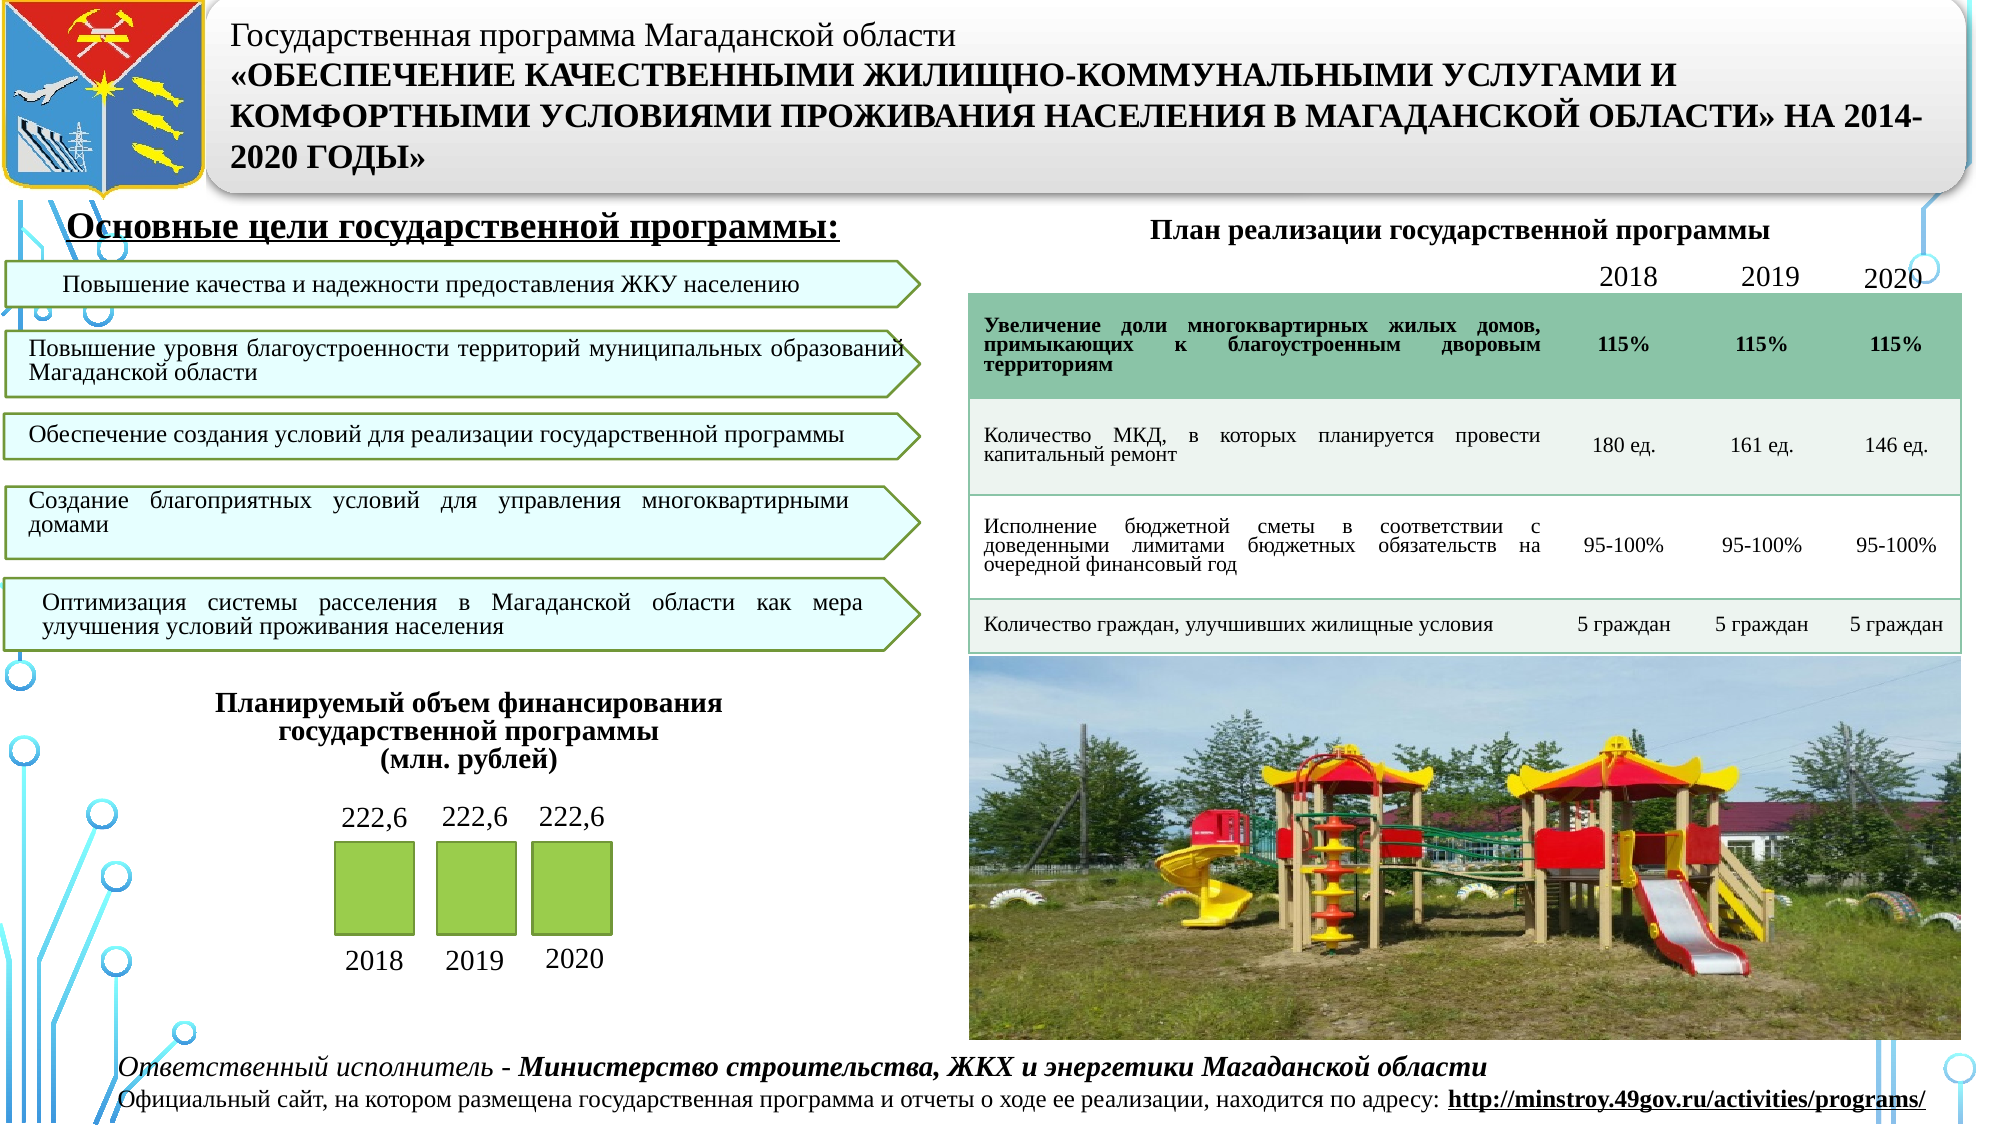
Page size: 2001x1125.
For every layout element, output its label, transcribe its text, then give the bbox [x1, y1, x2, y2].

table_cell 95-100% [1833, 496, 1960, 598]
text_box 2018 [1570, 253, 1688, 293]
picture [968, 656, 1961, 1041]
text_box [3, 413, 921, 460]
text_box План реализации государственной программы [968, 202, 1953, 253]
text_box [5, 481, 921, 560]
text_box 2020 [1834, 251, 1953, 302]
text_box 2019 [1711, 250, 1830, 300]
text_box Планируемый объем финансирования государственной программы (млн. рублей) [17, 682, 921, 782]
table_header 115% [1557, 295, 1692, 397]
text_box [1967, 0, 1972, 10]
table_cell 0 [0, 0, 2000, 1125]
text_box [515, 841, 635, 984]
table_cell 5 граждан [1557, 600, 1692, 652]
table_cell 5 граждан [1692, 600, 1833, 652]
table_cell Количество граждан, улучшивших жилищные условия [970, 600, 1557, 652]
text_box 222,6 [416, 790, 512, 840]
table_cell 146 ед. [1833, 399, 1960, 494]
table_cell Исполнение бюджетной сметы в соответствии с доведенными лимитами бюджетных обязательств на очередной финансовый год [970, 496, 1557, 598]
table_header 115% [1692, 295, 1833, 397]
text_box Основные цели государственной программы: [0, 194, 906, 254]
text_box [434, 841, 535, 985]
text_box Ответственный исполнитель - Министерство строительства, ЖКХ и энергетики Магаданской области Официальный сайт, на котором размещена государственная программа и отчеты о ходе ее реализации, находится по адресу: http://minstroy.49gov.ru/activities/programs/ [102, 1040, 2000, 1120]
text_box 222,6 [512, 790, 631, 840]
table_cell Количество МКД, в которых планируется провести капитальный ремонт [970, 399, 1557, 494]
table_cell 180 ед. [1557, 399, 1692, 494]
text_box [206, 0, 1966, 194]
table_cell 5 граждан [1833, 600, 1960, 652]
table_cell 95-100% [1557, 496, 1692, 598]
table_header 115% [1833, 295, 1960, 397]
table_cell 161 ед. [1692, 399, 1833, 494]
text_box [5, 329, 921, 398]
table_cell 95-100% [1692, 496, 1833, 598]
text_box Повышение качества и надежности предоставления ЖКУ населению [47, 266, 960, 305]
table_header Увеличение доли многоквартирных жилых домов, примыкающих к благоустроенным дворовым территориям [970, 295, 1557, 397]
text_box [4, 259, 904, 309]
picture [0, 0, 206, 200]
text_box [315, 791, 434, 985]
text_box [3, 577, 921, 651]
